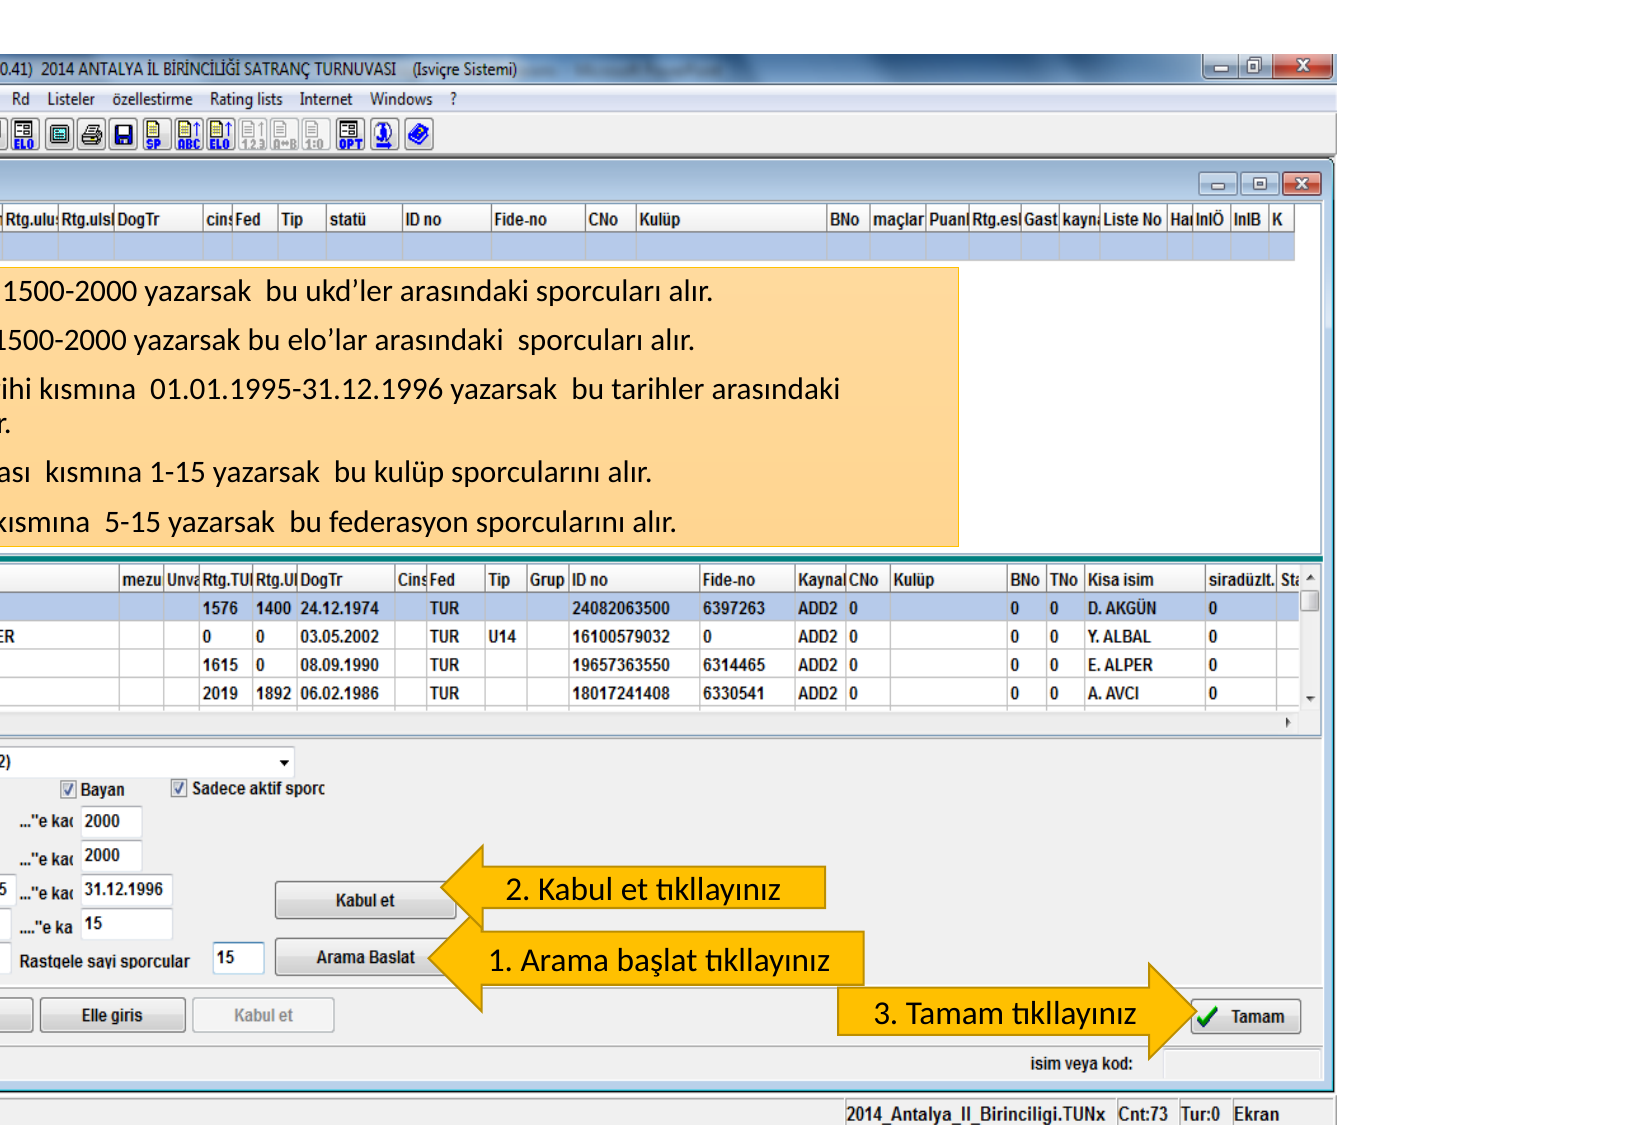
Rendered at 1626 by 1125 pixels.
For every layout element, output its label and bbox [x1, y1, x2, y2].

picture [0, 54, 1337, 1125]
